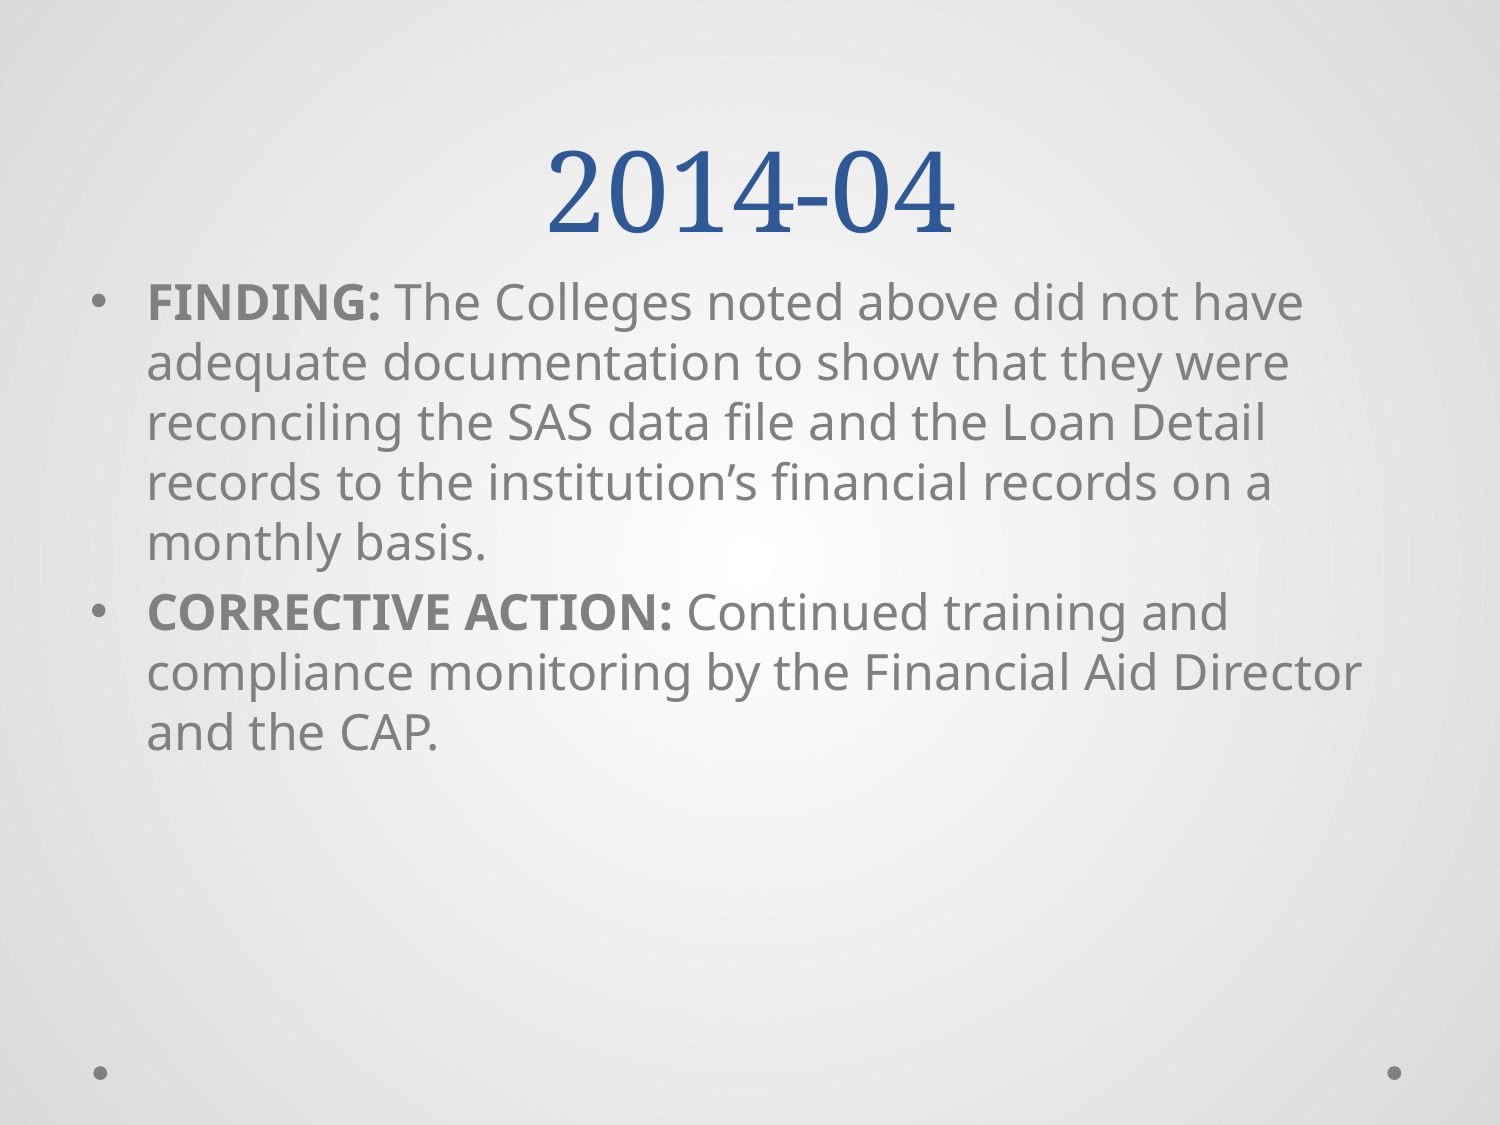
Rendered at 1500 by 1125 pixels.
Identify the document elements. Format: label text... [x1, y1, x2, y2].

title 2014-04 [75, 0, 1425, 262]
list FINDING: The Colleges noted above did not have adequate documentation to show that they were reconciling the SAS data file and the Loan Detail records to the institution’s financial records on a monthly basis. CORRECTIVE ACTION: Continued training and compliance monitoring by the Financial Aid Director and the CAP. [75, 262, 1425, 1005]
